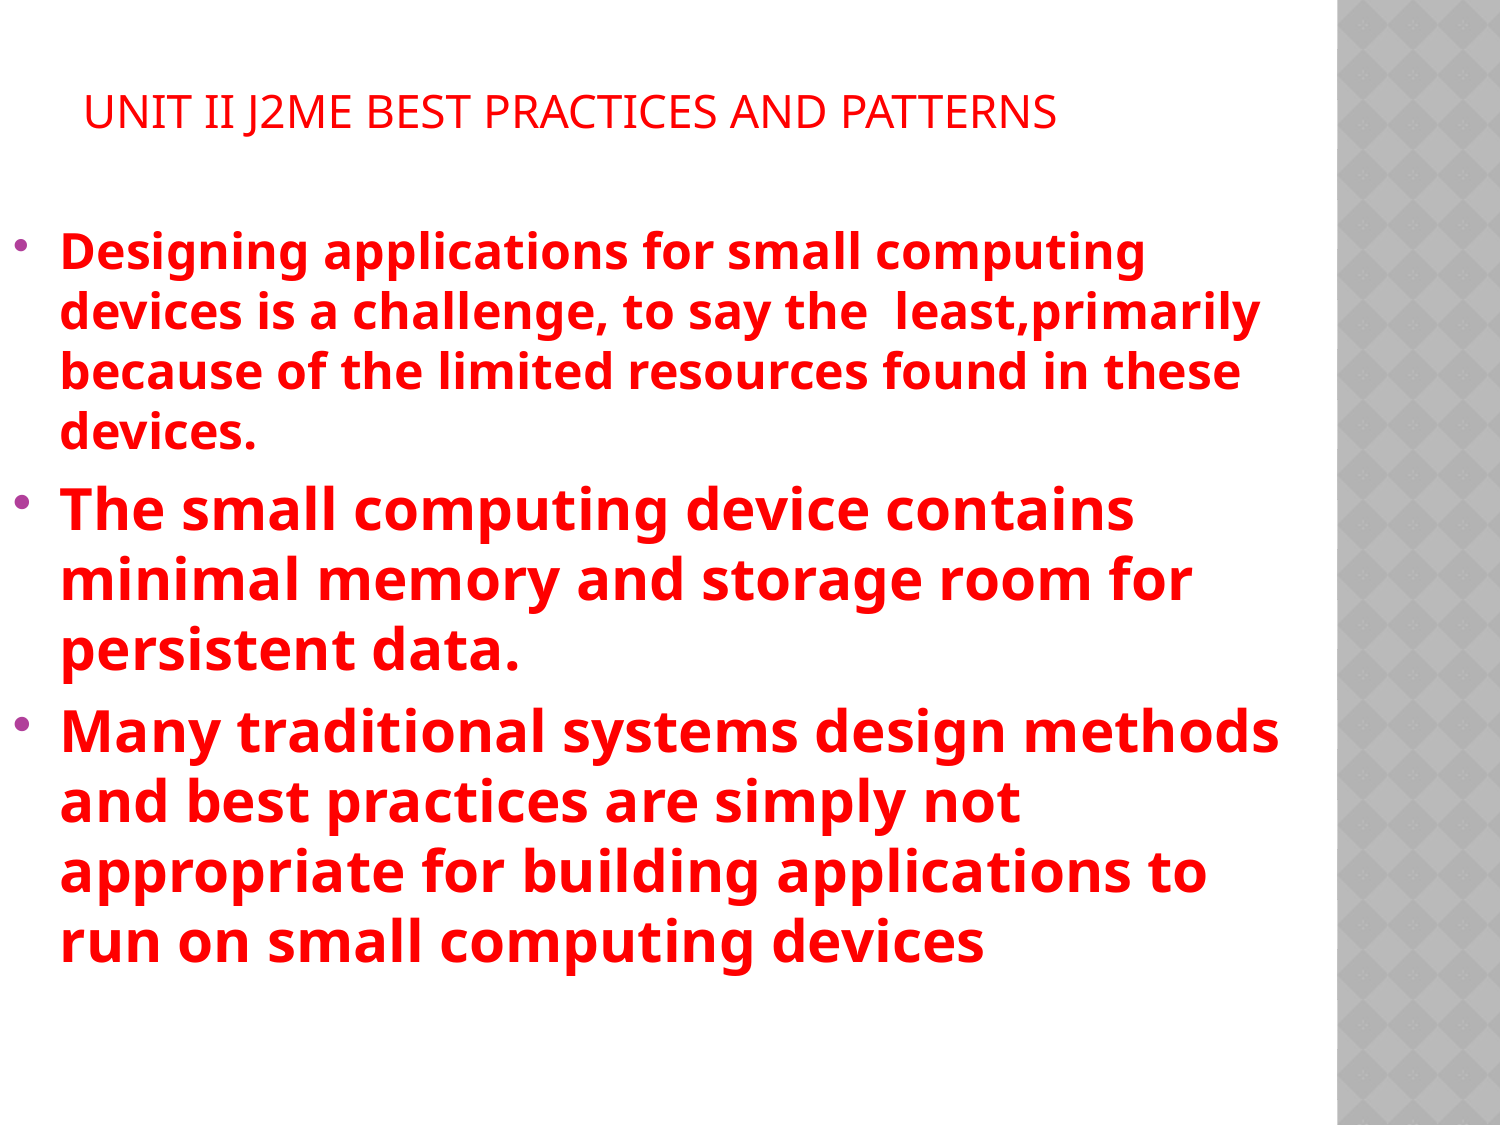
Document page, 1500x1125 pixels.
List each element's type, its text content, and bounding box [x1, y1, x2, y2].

title UNIT II J2ME Best Practices and Patterns [75, 50, 1263, 138]
list Designing applications for small computing devices is a challenge, to say the least,primarily because of the limited resources found in these devices. The small computing device contains minimal memory and storage room for persistent data. Many traditional systems design methods and best practices are simply not appropriate for building applications to run on small computing devices [0, 212, 1325, 1059]
